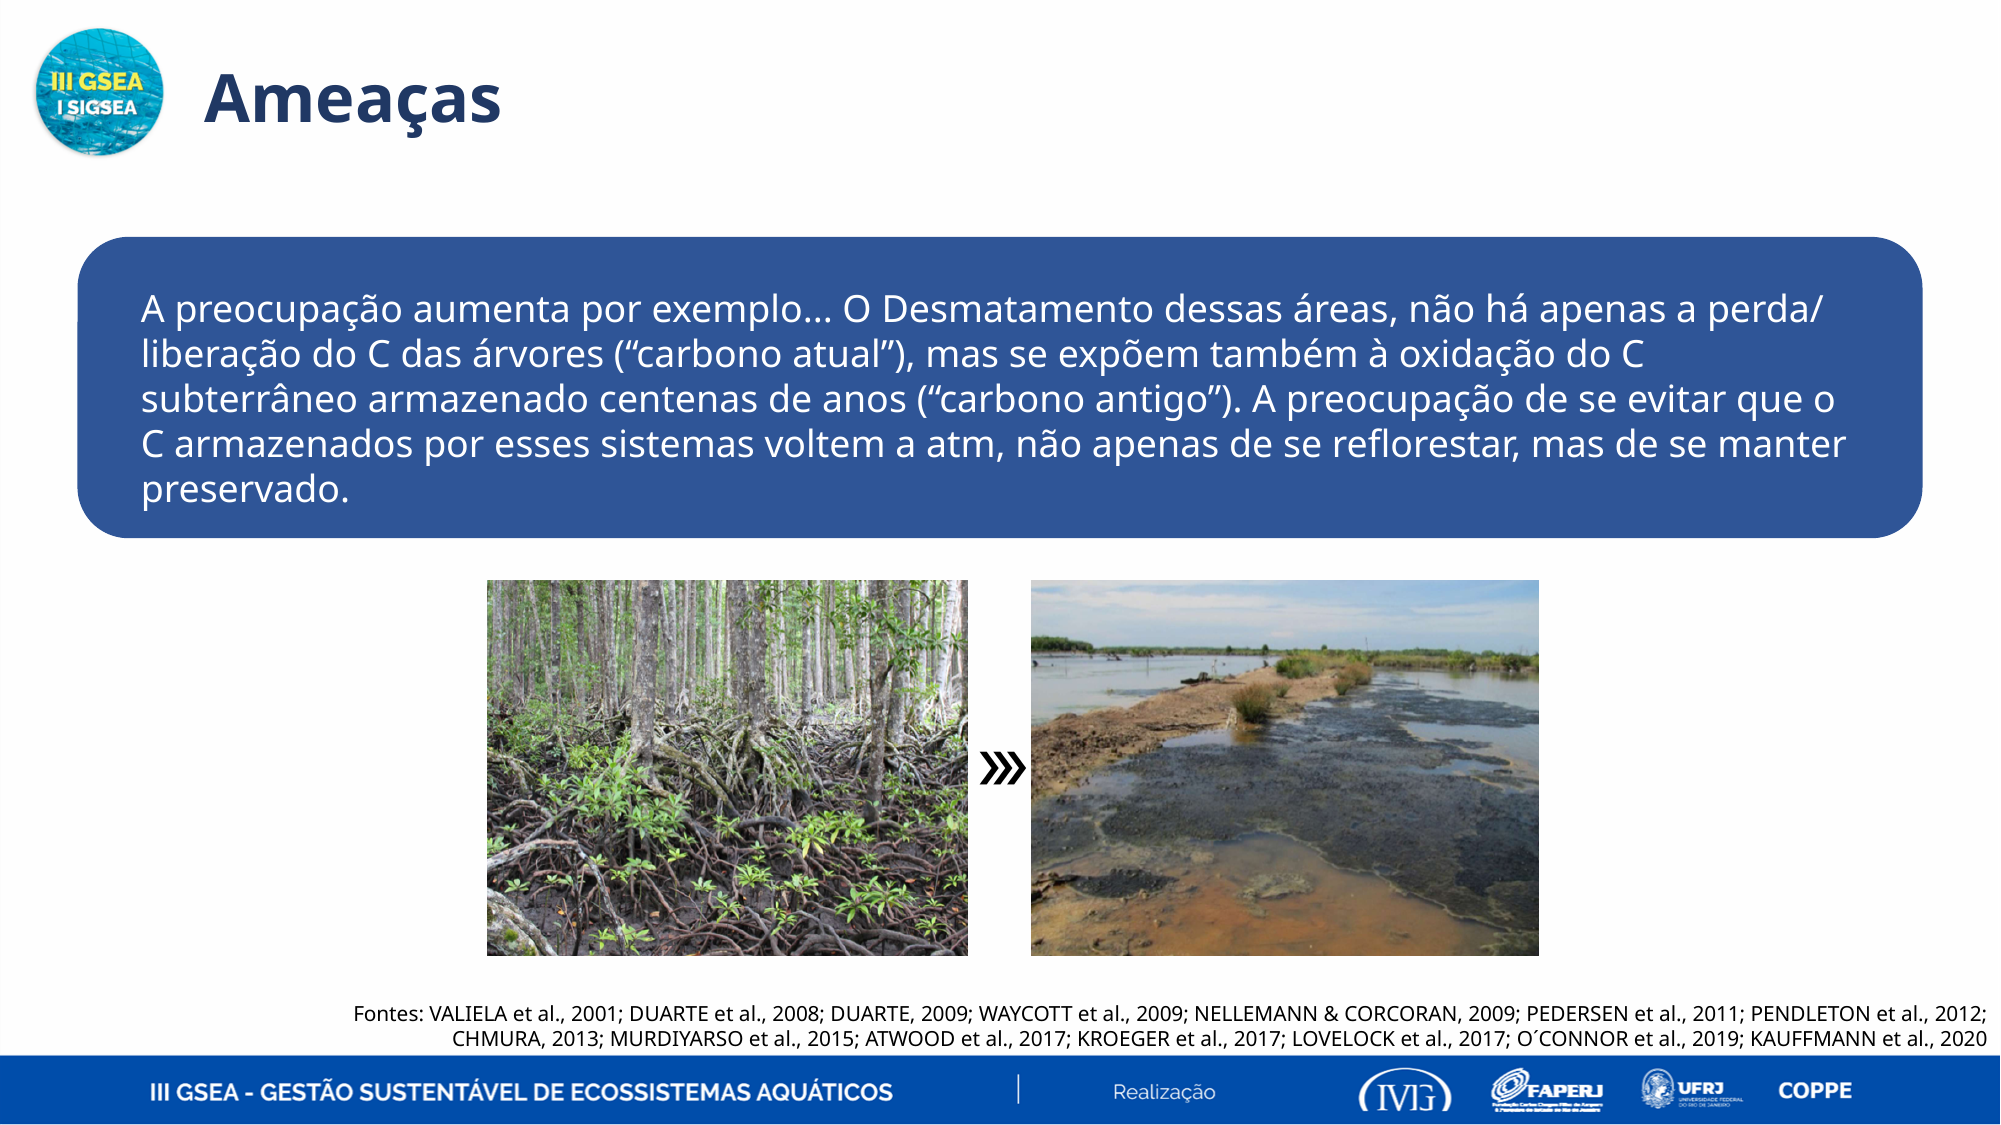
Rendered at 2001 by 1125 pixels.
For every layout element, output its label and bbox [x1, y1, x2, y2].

text_box [78, 237, 1922, 538]
picture [0, 0, 2000, 1125]
text_box [487, 580, 1539, 956]
